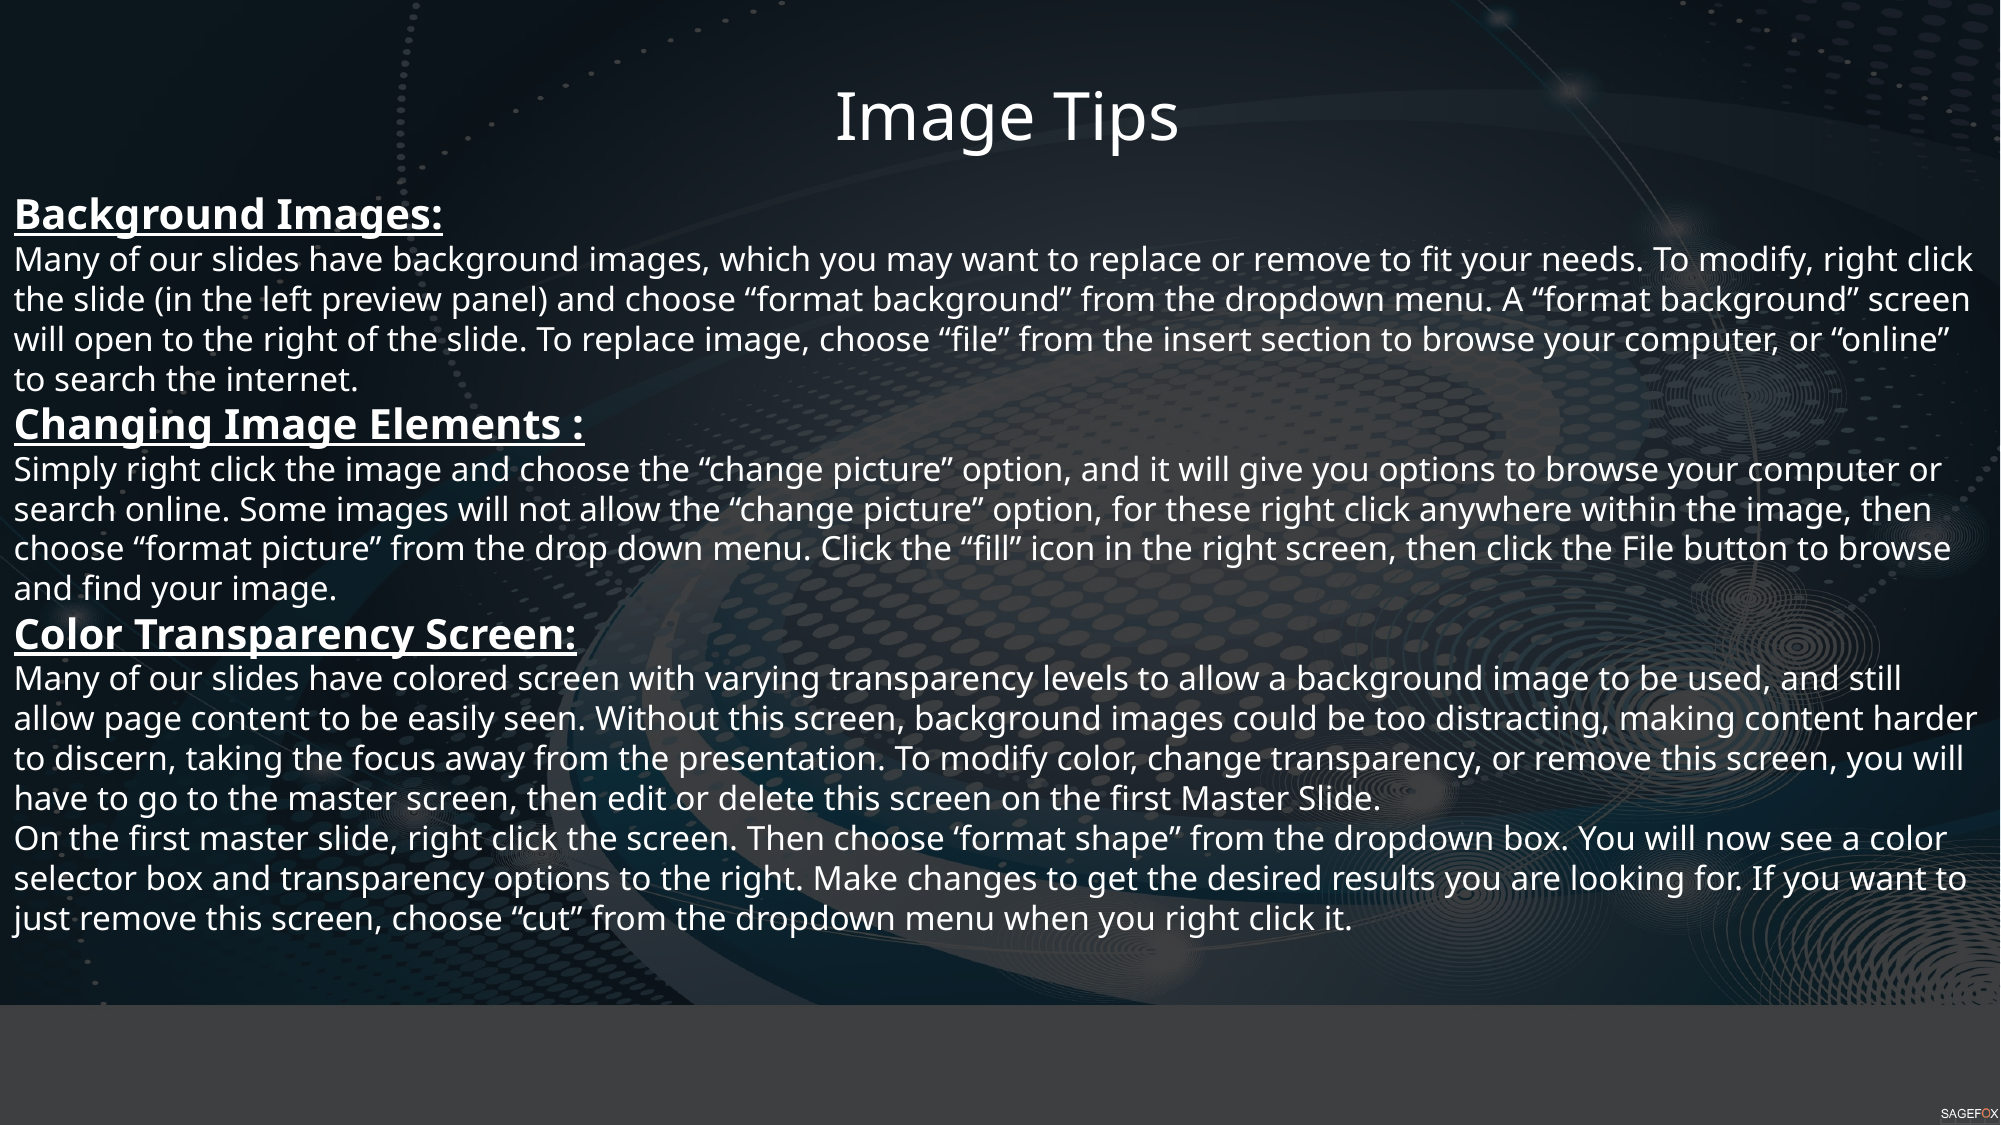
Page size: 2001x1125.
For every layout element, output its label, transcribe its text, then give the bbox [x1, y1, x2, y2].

title Image Tips [597, 59, 1420, 177]
text_box Background Images: Many of our slides have background images, which you may want to replace or remove to fit your needs. To modify, right click the slide (in the left preview panel) and choose “format background” from the dropdown menu. A “format background” screen will open to the right of the slide. To replace image, choose “file” from the insert section to browse your computer, or “online” to search the internet. Changing Image Elements : Simply right click the image and choose the “change picture” option, and it will give you options to browse your computer or search online. Some images will not allow the “change picture” option, for these right click anywhere within the image, then choose “format picture” from the drop down menu. Click the “fill” icon in the right screen, then click the File button to browse and find your image. Color Transparency Screen: Many of our slides have colored screen with varying transparency levels to allow a background image to be used, and still allow page content to be easily seen. Without this screen, background images could be too distracting, making content harder to discern, taking the focus away from the presentation. To modify color, change transparency, or remove this screen, you will have to go to the master screen, then edit or delete this screen on the first Master Slide. On the first master slide, right click the screen. Then choose ‘format shape” from the dropdown box. You will now see a color selector box and transparency options to the right. Make changes to get the desired results you are looking for. If you want to just remove this screen, choose “cut” from the dropdown menu when you right click it. [0, 0, 2000, 1125]
